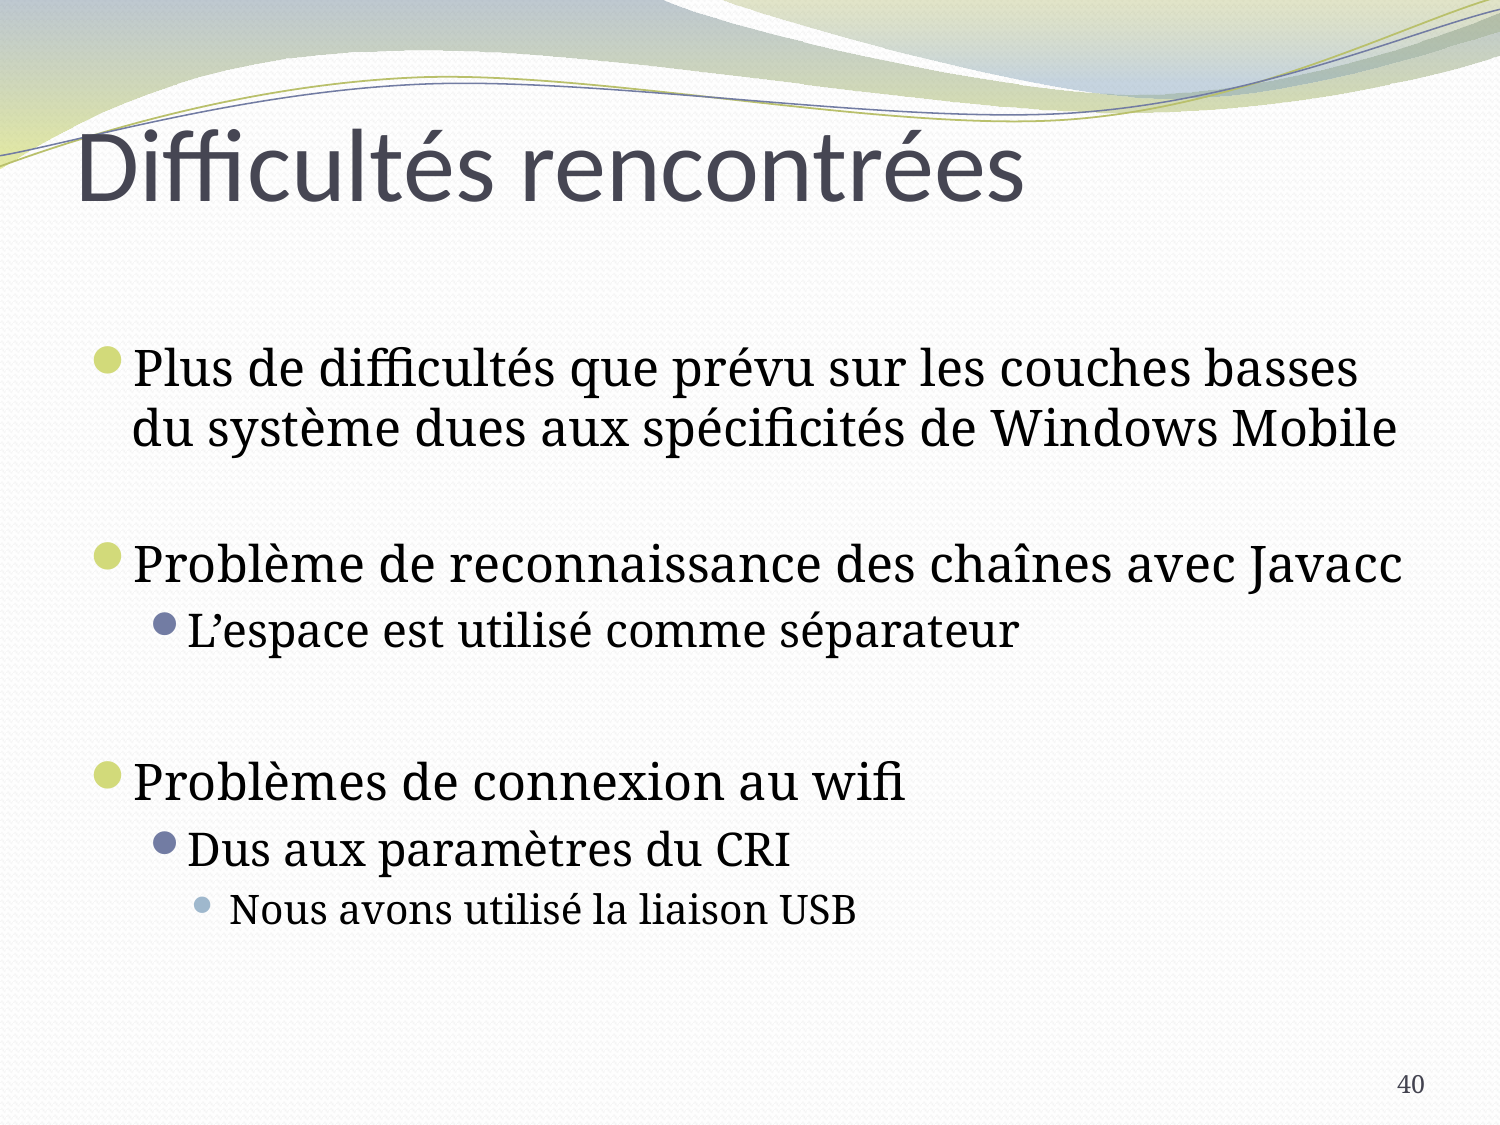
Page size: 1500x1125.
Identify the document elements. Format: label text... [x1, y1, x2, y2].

title Difficultés rencontrées [75, 35, 1425, 223]
list Plus de difficultés que prévu sur les couches basses du système dues aux spécificités de Windows Mobile Problème de reconnaissance des chaînes avec Javacc L’espace est utilisé comme séparateur Problèmes de connexion au wifi Dus aux paramètres du CRI Nous avons utilisé la liaison USB [75, 257, 1425, 1038]
slide_number 40 [1299, 1042, 1425, 1103]
